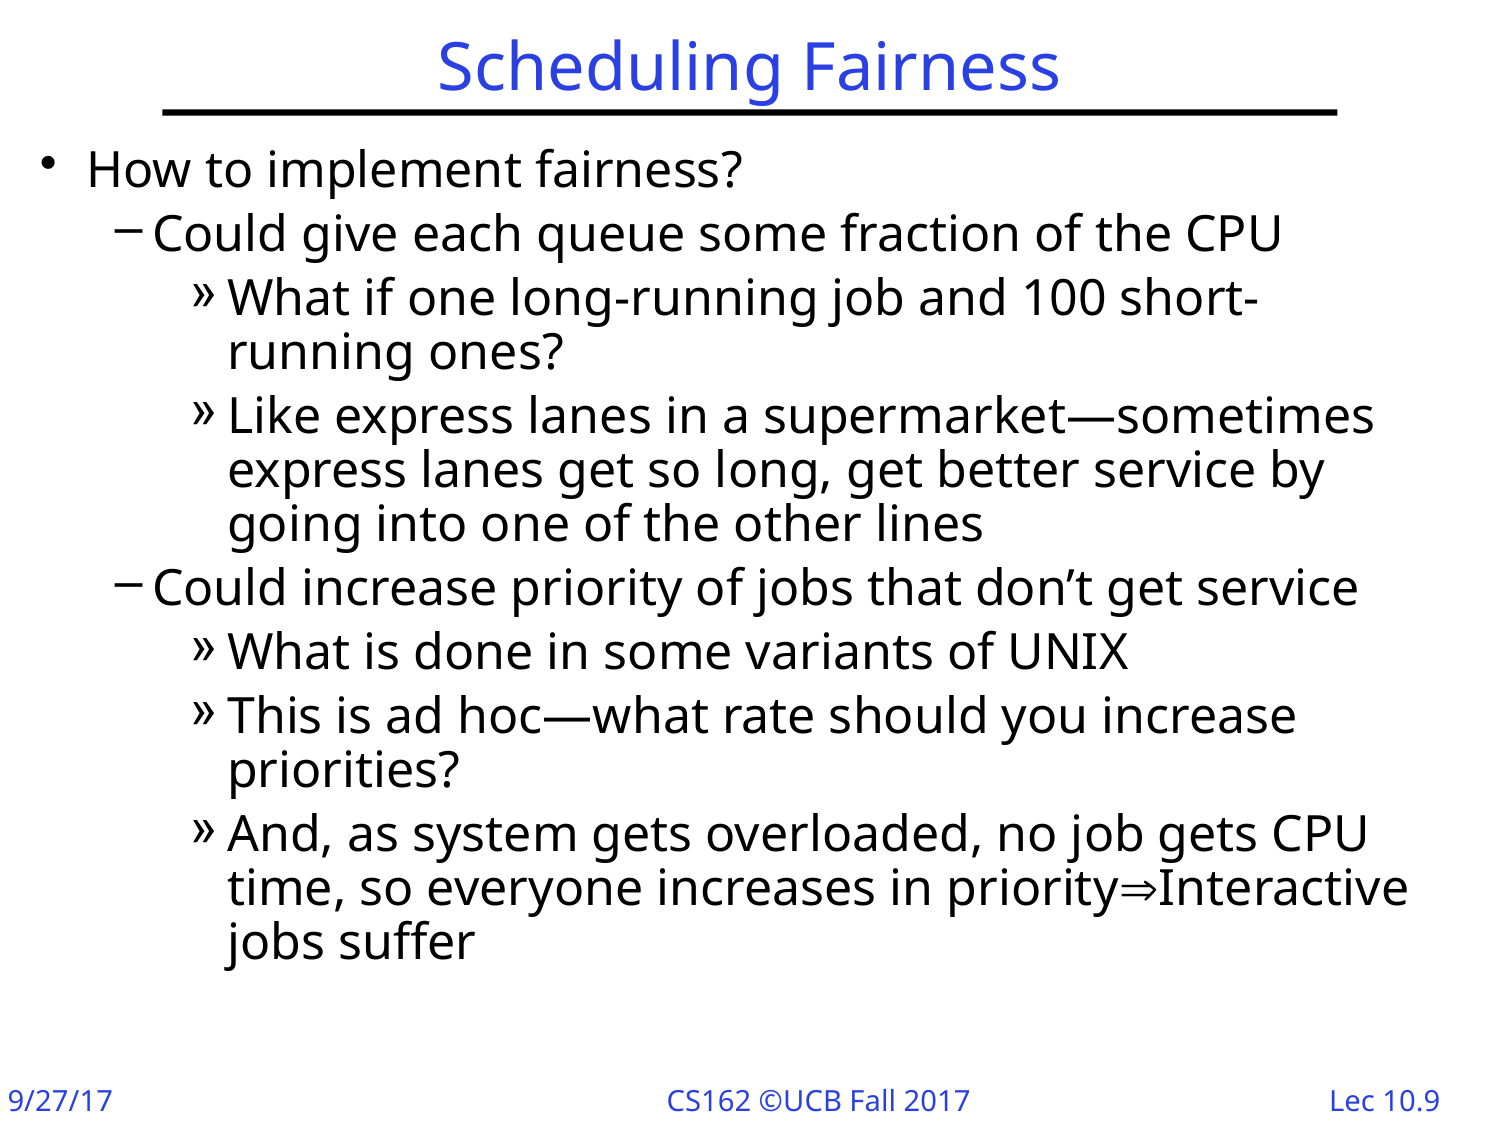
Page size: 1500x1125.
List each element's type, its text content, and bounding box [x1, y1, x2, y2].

title Scheduling Fairness [162, 24, 1338, 113]
list How to implement fairness? Could give each queue some fraction of the CPU What if one long-running job and 100 short-running ones? Like express lanes in a supermarket—sometimes express lanes get so long, get better service by going into one of the other lines Could increase priority of jobs that don’t get service What is done in some variants of UNIX This is ad hoc—what rate should you increase priorities? And, as system gets overloaded, no job gets CPU time, so everyone increases in priorityInteractive jobs suffer [24, 137, 1450, 1088]
